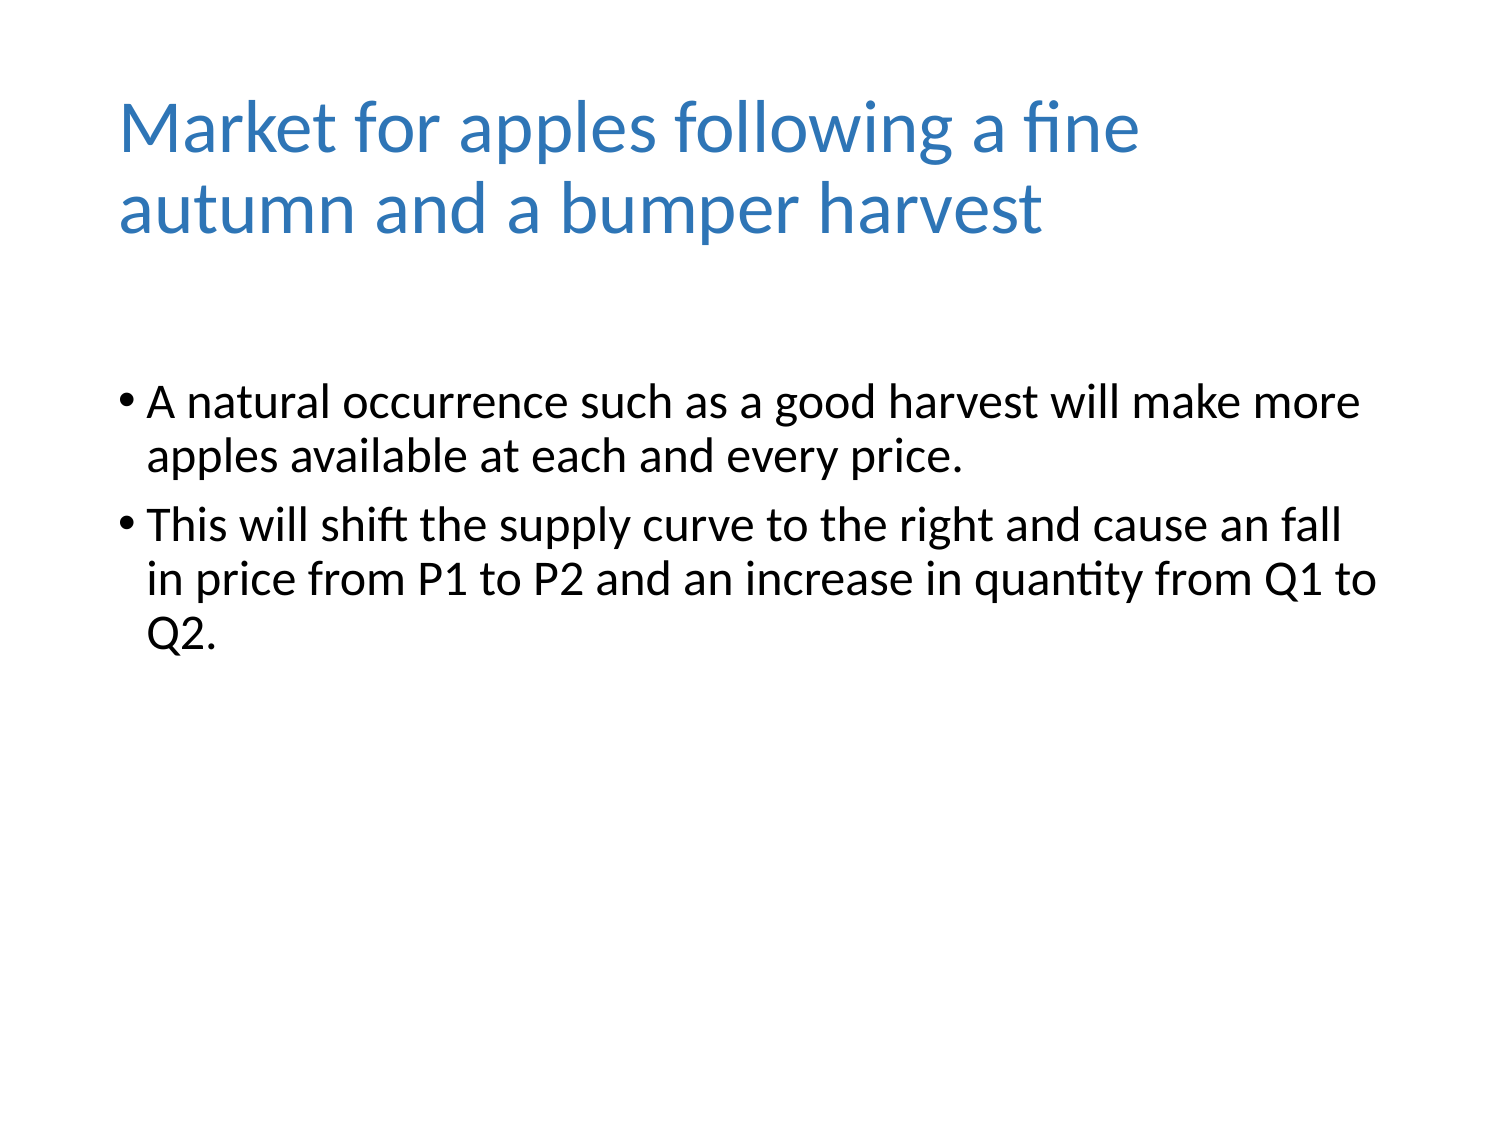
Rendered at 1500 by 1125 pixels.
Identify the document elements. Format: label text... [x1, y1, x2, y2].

title Market for apples following a fine autumn and a bumper harvest [103, 59, 1397, 278]
list A natural occurrence such as a good harvest will make more apples available at each and every price. This will shift the supply curve to the right and cause an fall in price from P1 to P2 and an increase in quantity from Q1 to Q2. [103, 299, 1397, 1014]
